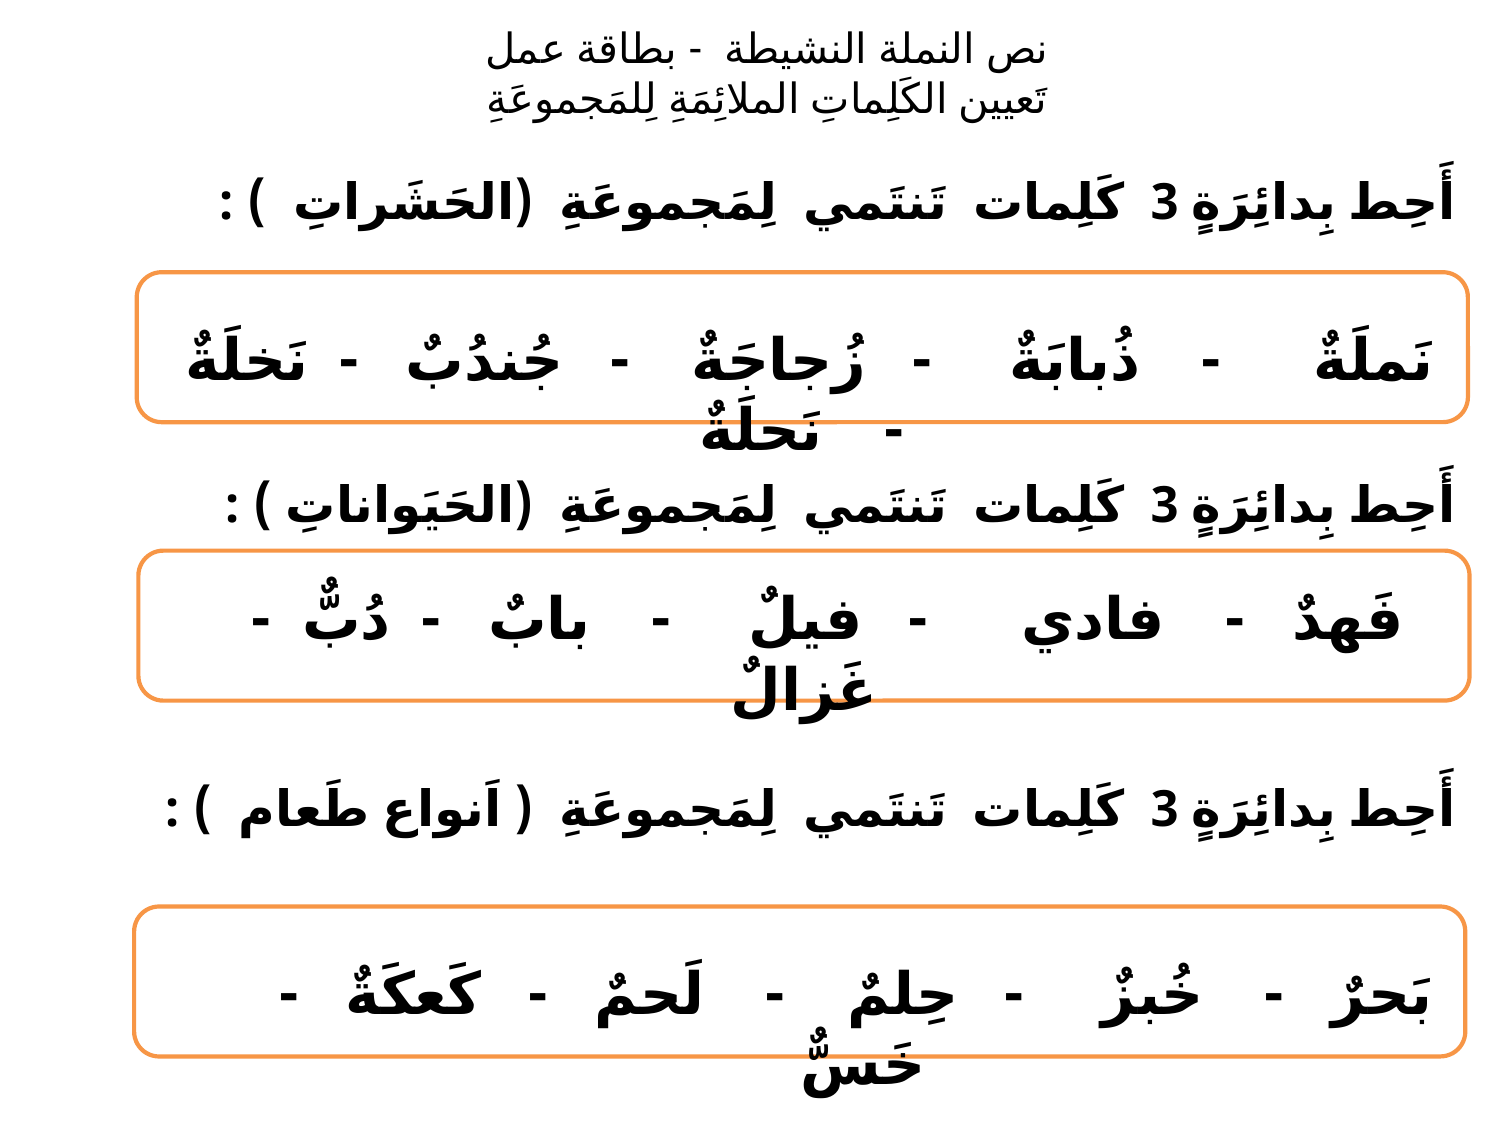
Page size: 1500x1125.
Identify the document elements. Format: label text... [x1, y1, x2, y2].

text_box فَهدٌ - فادي - فيلٌ - بابٌ - دُبٌّ - غَزالٌ [189, 574, 1419, 729]
text_box [136, 548, 1472, 703]
text_box [134, 270, 1471, 412]
text_box بَحرٌ - خُبزٌ - حِلمٌ - لَحمٌ - كَعكَةٌ - خَسٌّ [218, 948, 1447, 1104]
title نص النملة النشيطة - بطاقة عمل تَعيين الكَلِماتِ الملائِمَةِ لِلمَجموعَةِ [123, 30, 1399, 101]
subtitle أَحِط بِدائِرَةٍ 3 كَلِمات تَنتَمي لِمَجموعَةِ (الحَشَراتِ ) : أَحِط بِدائِرَةٍ 3 كَلِمات تَنتَمي لِمَجموعَةِ (الحَيَواناتِ ) : أَحِط بِدائِرَةٍ 3 كَلِمات تَنتَمي لِمَجموعَةِ ( اَنواع طَعام ) : [53, 101, 1471, 1094]
text_box نَملَةٌ - ذُبابَةٌ - زُجاجَةٌ - جُندُبٌ - نَخلَةٌ - نَحلَةٌ [138, 314, 1466, 470]
text_box [132, 904, 1468, 1059]
